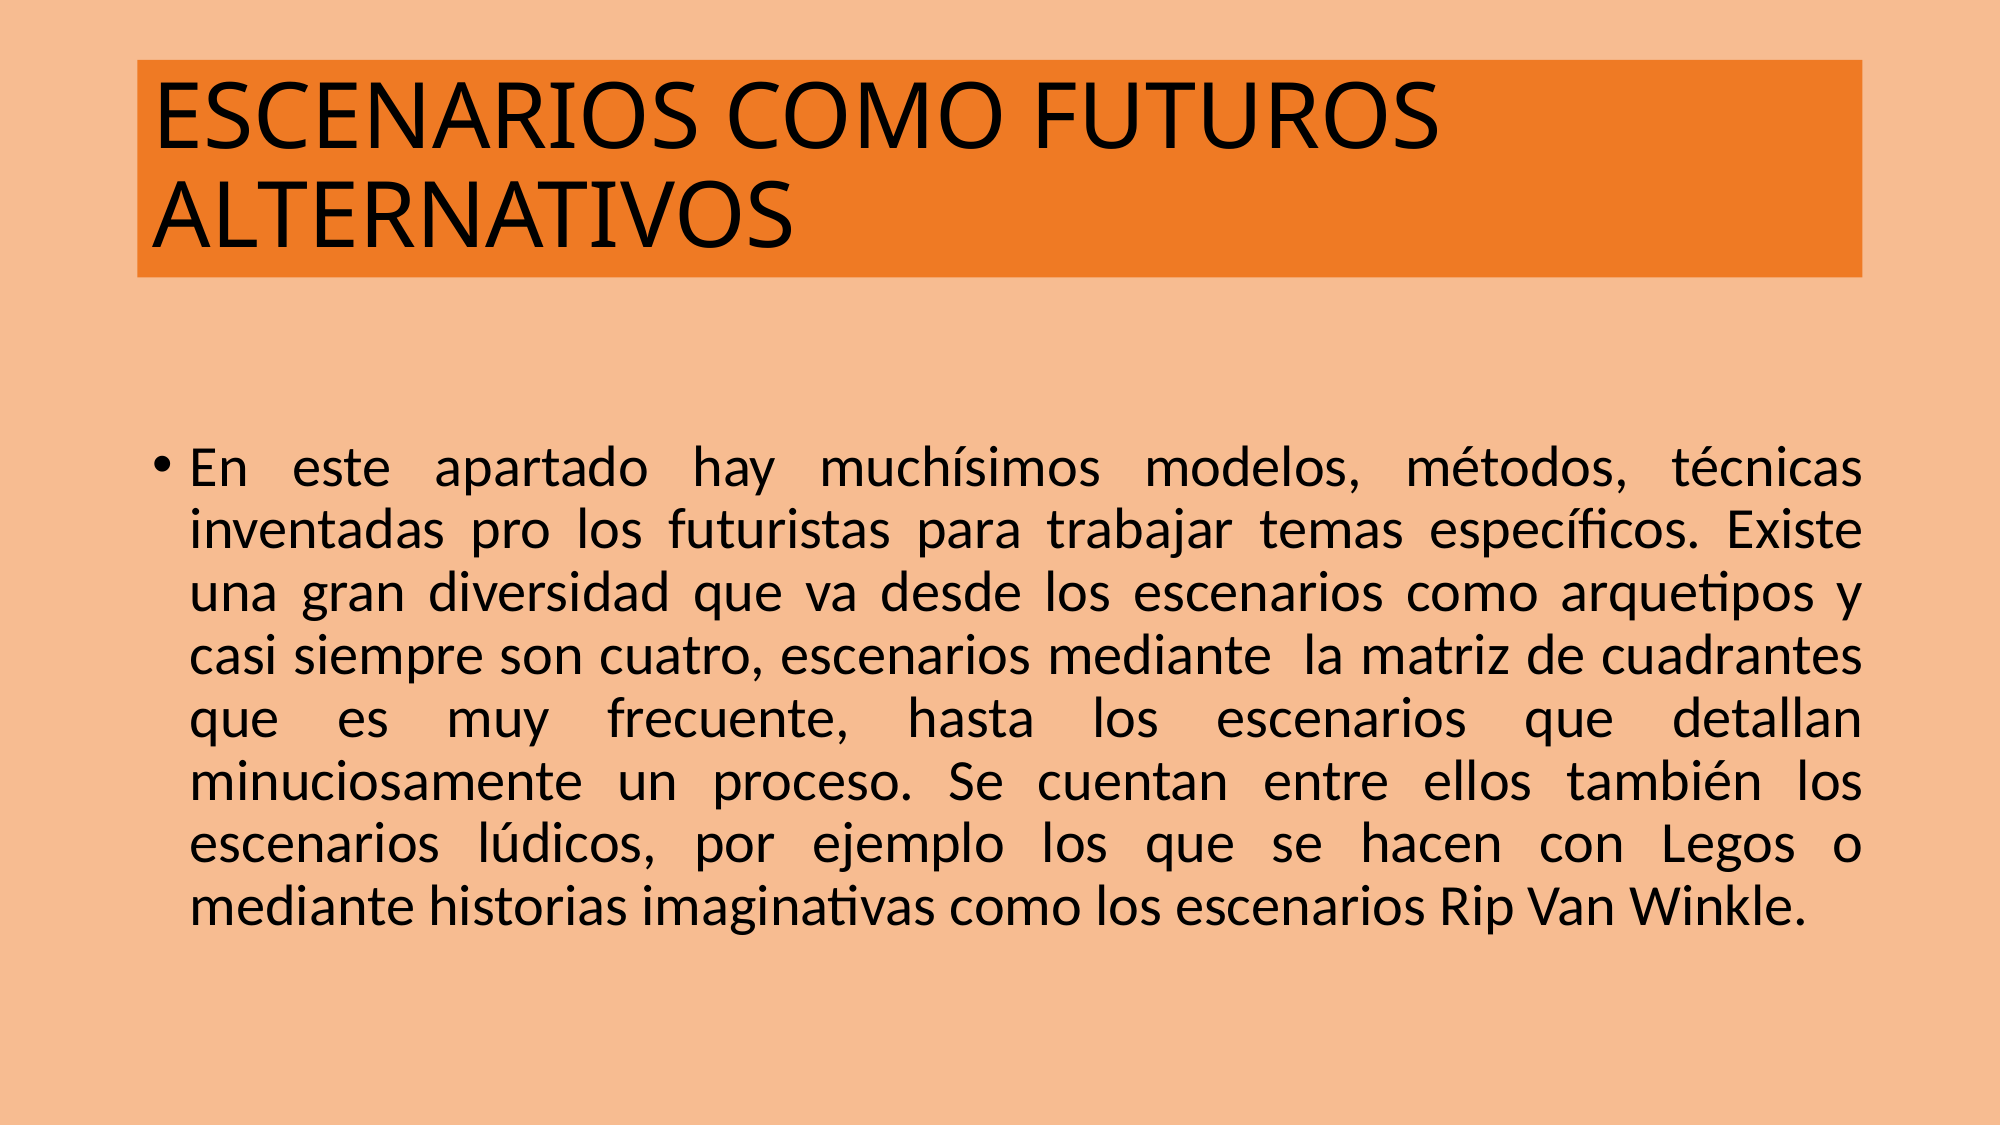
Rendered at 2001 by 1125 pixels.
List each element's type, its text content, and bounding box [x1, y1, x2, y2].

list En este apartado hay muchísimos modelos, métodos, técnicas inventadas pro los futuristas para trabajar temas específicos. Existe una gran diversidad que va desde los escenarios como arquetipos y casi siempre son cuatro, escenarios mediante la matriz de cuadrantes que es muy frecuente, hasta los escenarios que detallan minuciosamente un proceso. Se cuentan entre ellos también los escenarios lúdicos, por ejemplo los que se hacen con Legos o mediante historias imaginativas como los escenarios Rip Van Winkle. [137, 337, 1880, 1015]
title ESCENARIOS COMO FUTUROS ALTERNATIVOS [137, 59, 1863, 278]
